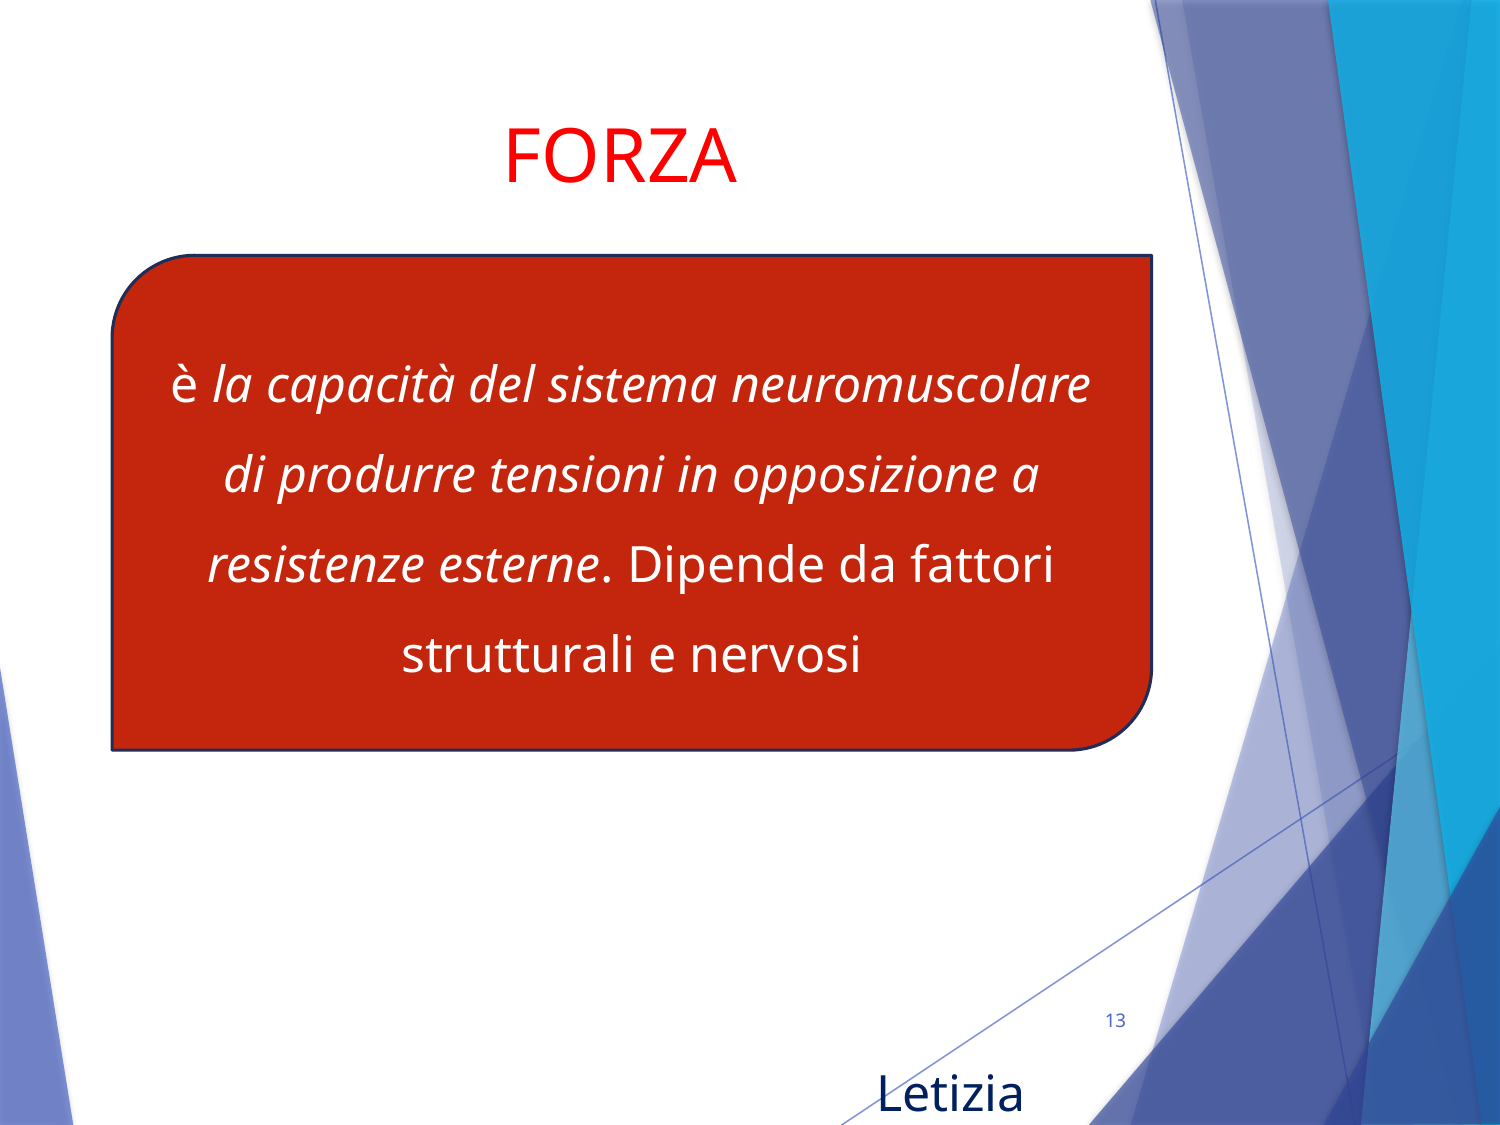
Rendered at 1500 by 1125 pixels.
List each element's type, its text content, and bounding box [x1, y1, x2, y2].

text_box Letizia Fioravanti [750, 1053, 1152, 1125]
text_box [879, 1047, 1419, 1108]
slide_number 13 [1057, 991, 1142, 1047]
text_box è la capacità del sistema neuromuscolare di produrre tensioni in opposizione a resistenze esterne. Dipende da fattori strutturali e nervosi [110, 253, 1154, 752]
title FORZA [99, 99, 1142, 317]
